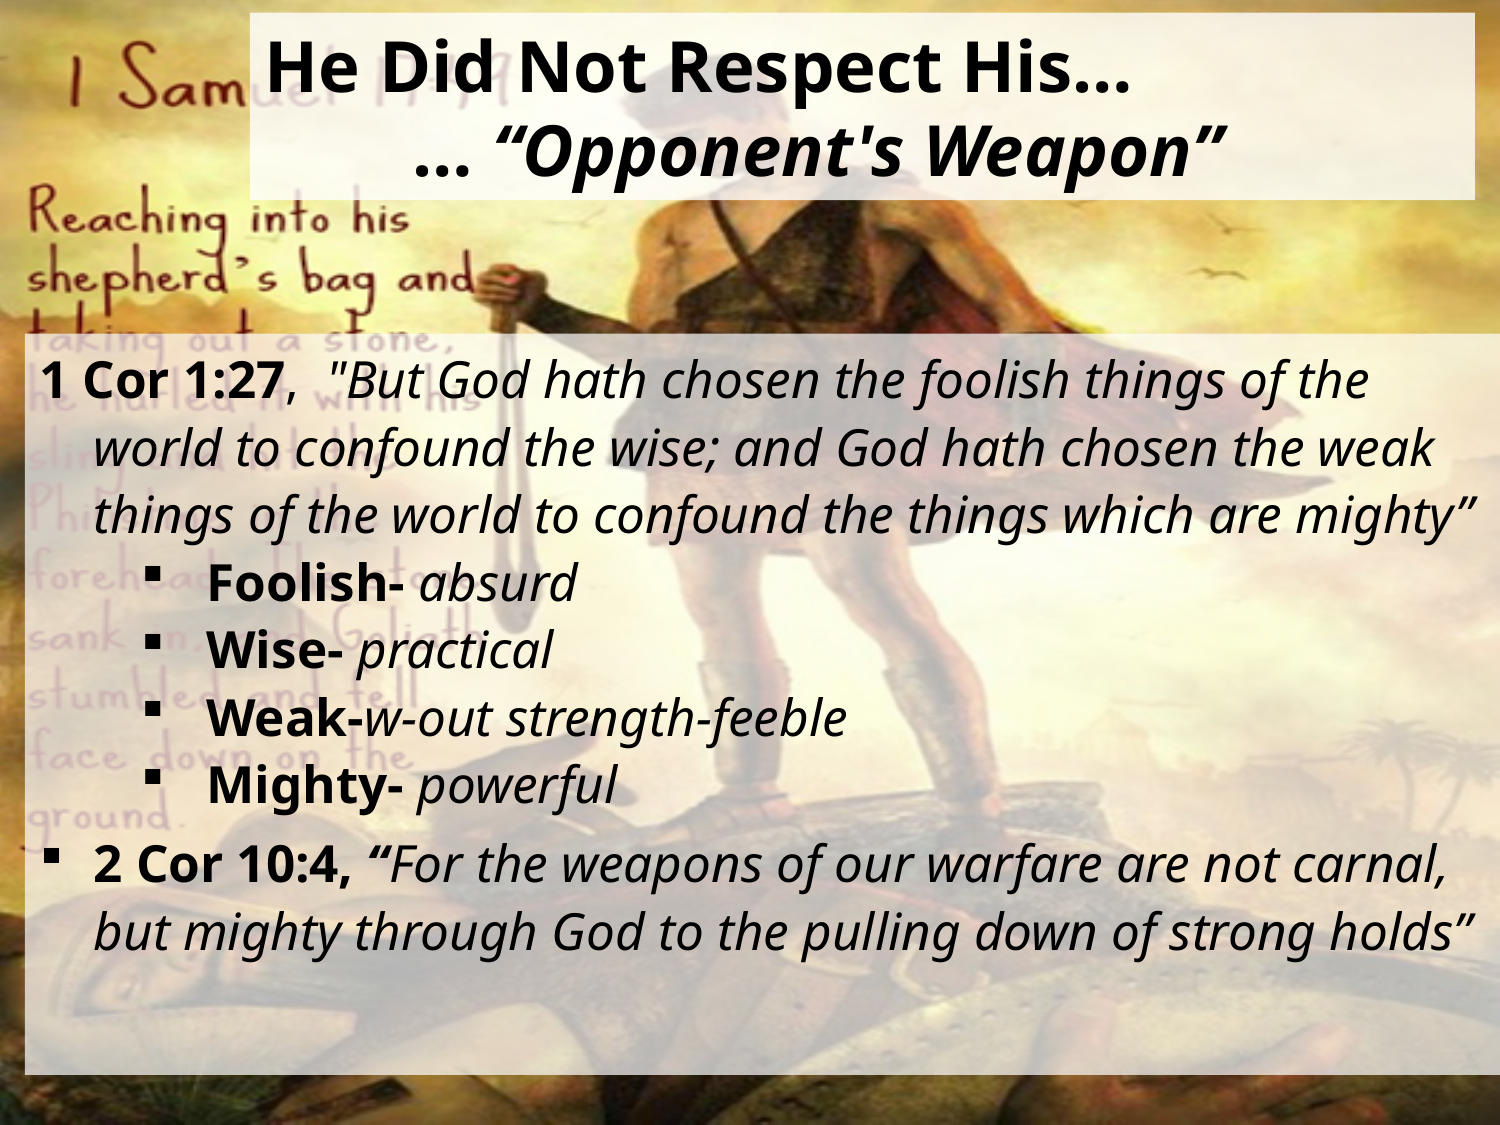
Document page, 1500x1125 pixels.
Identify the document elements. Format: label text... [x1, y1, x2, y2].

title He Did Not Respect His… … “Opponent's Weapon” [249, 12, 1475, 201]
list 1 Cor 1:27, "But God hath chosen the foolish things of the world to confound the wise; and God hath chosen the weak things of the world to confound the things which are mighty” Foolish- absurd Wise- practical Weak-w-out strength-feeble Mighty- powerful 2 Cor 10:4, “For the weapons of our warfare are not carnal, but mighty through God to the pulling down of strong holds” [24, 333, 1500, 1075]
picture [0, 0, 1500, 1125]
